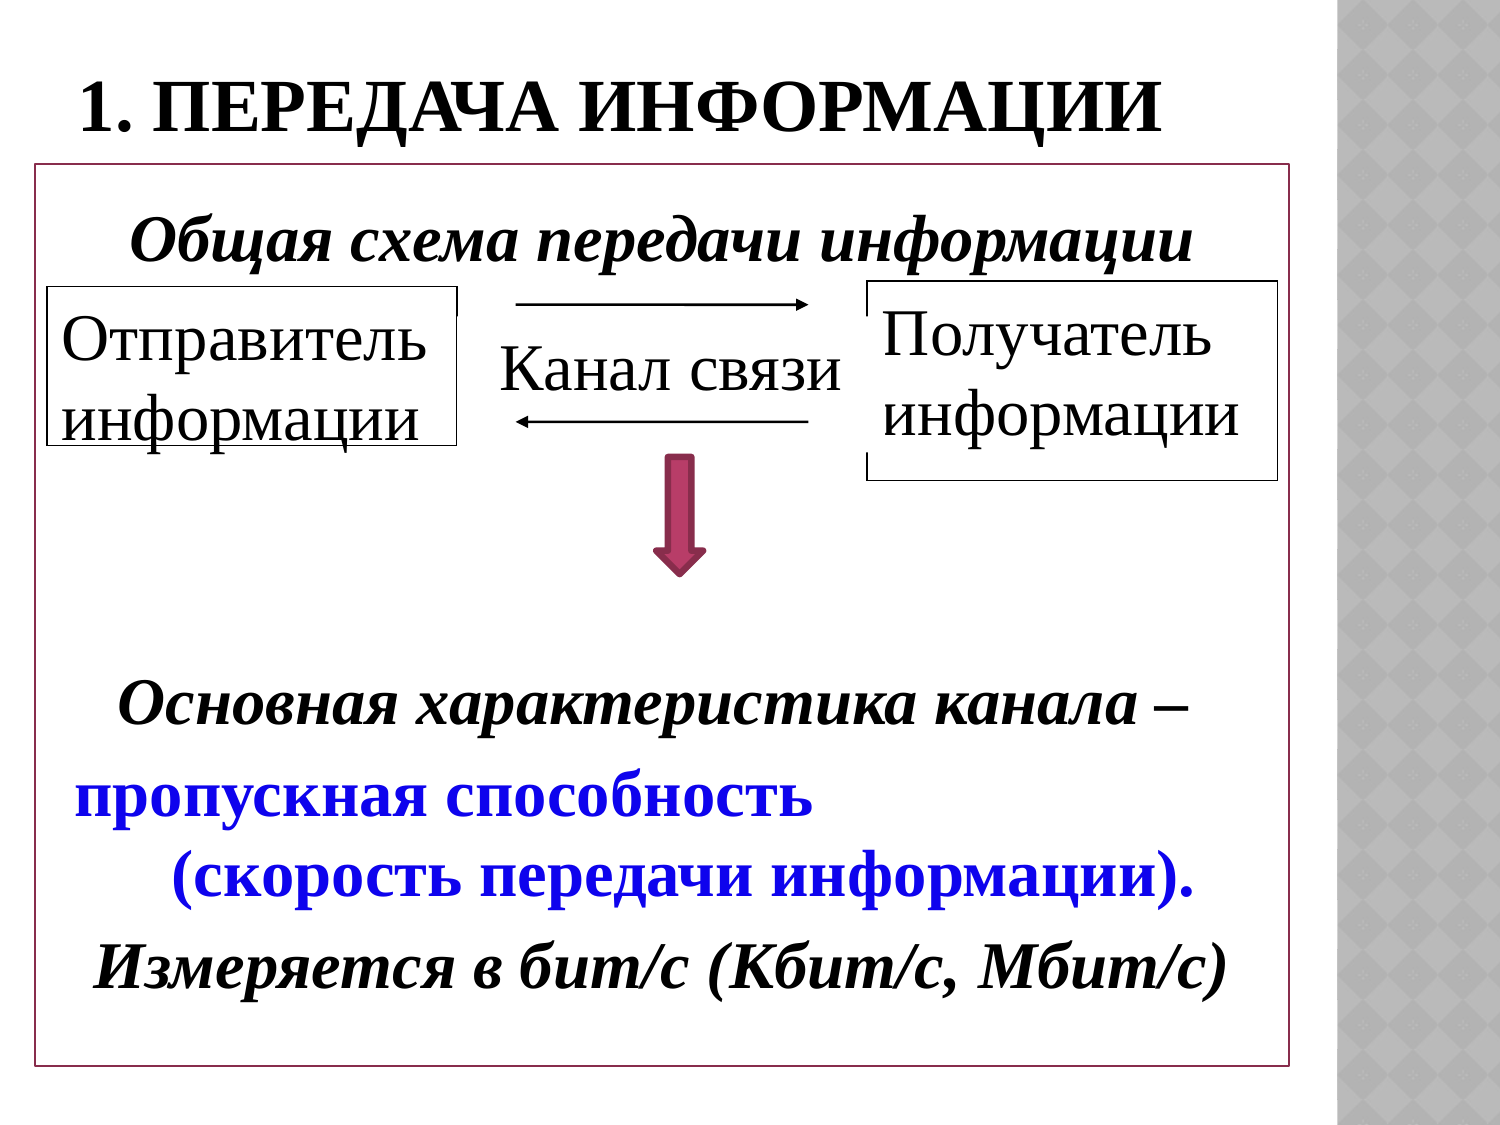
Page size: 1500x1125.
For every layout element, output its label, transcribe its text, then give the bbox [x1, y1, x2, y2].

text_box [32, 161, 1292, 1070]
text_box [46, 280, 1278, 481]
title 1. Передача информации [70, 0, 1258, 147]
